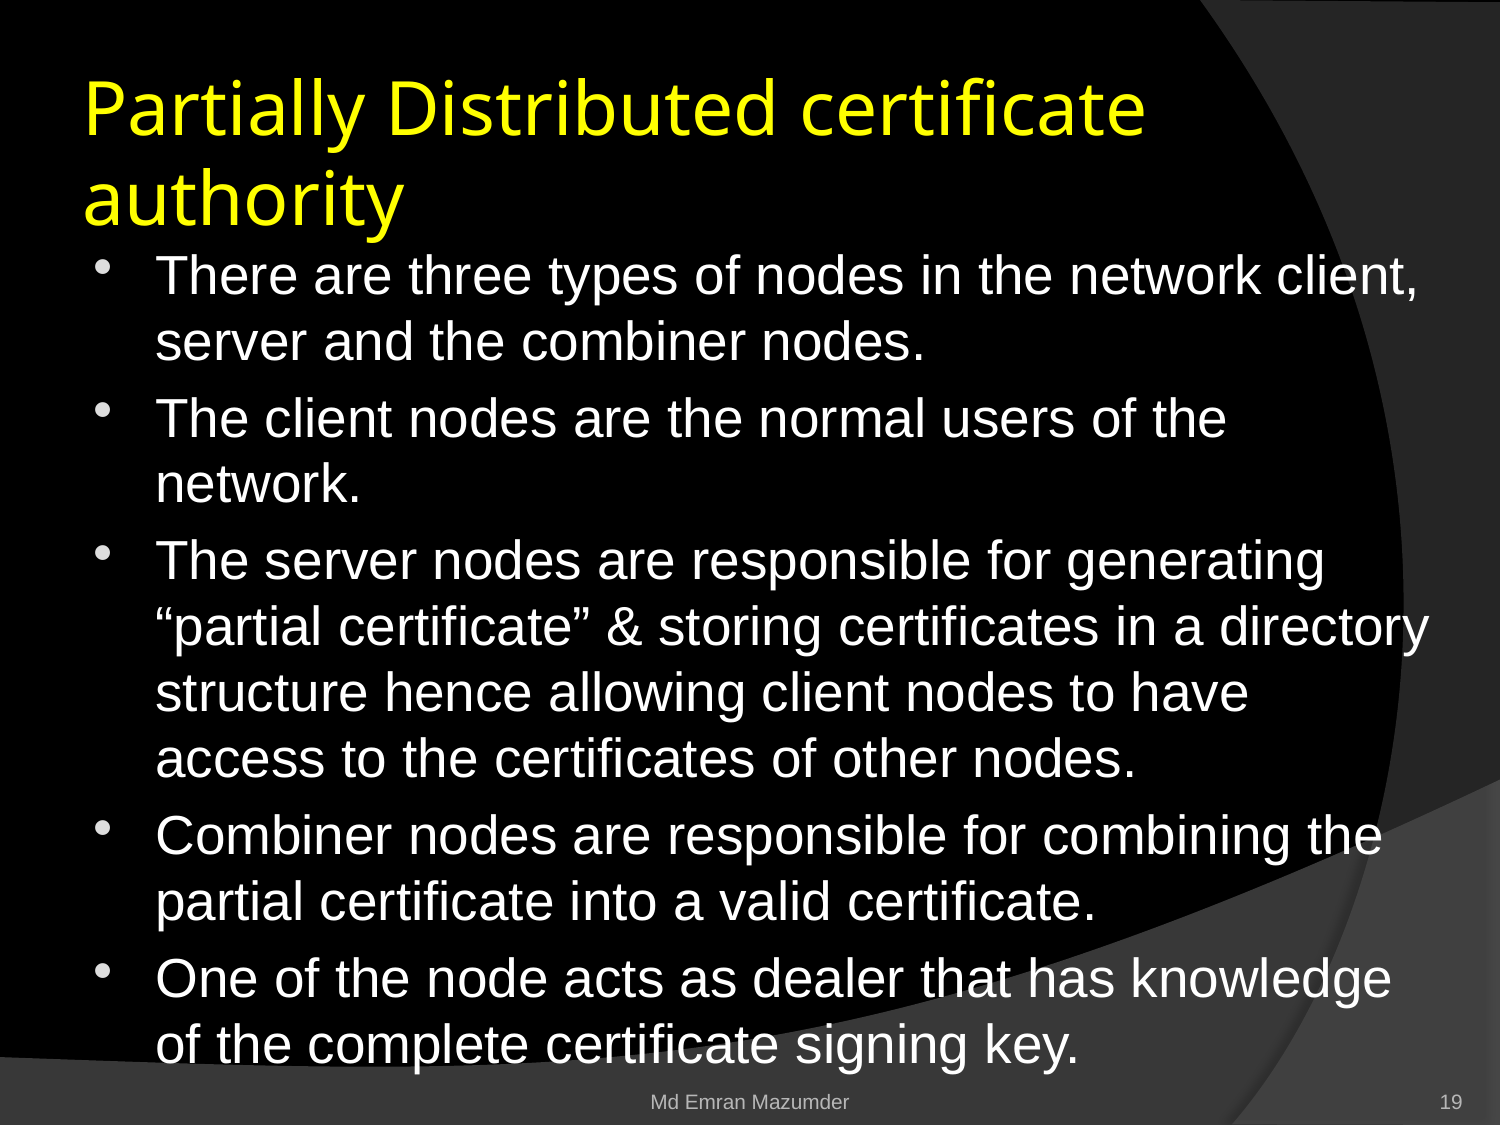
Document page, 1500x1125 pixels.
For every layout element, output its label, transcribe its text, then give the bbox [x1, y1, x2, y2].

title Partially Distributed certificate authority [75, 45, 1447, 231]
slide_number 19 [1337, 1053, 1463, 1114]
list There are three types of nodes in the network client, server and the combiner nodes. The client nodes are the normal users of the network. The server nodes are responsible for generating “partial certificate” & storing certificates in a directory structure hence allowing client nodes to have access to the certificates of other nodes. Combiner nodes are responsible for combining the partial certificate into a valid certificate. One of the node acts as dealer that has knowledge of the complete certificate signing key. [75, 231, 1447, 1083]
footer Md Emran Mazumder [512, 1053, 988, 1114]
